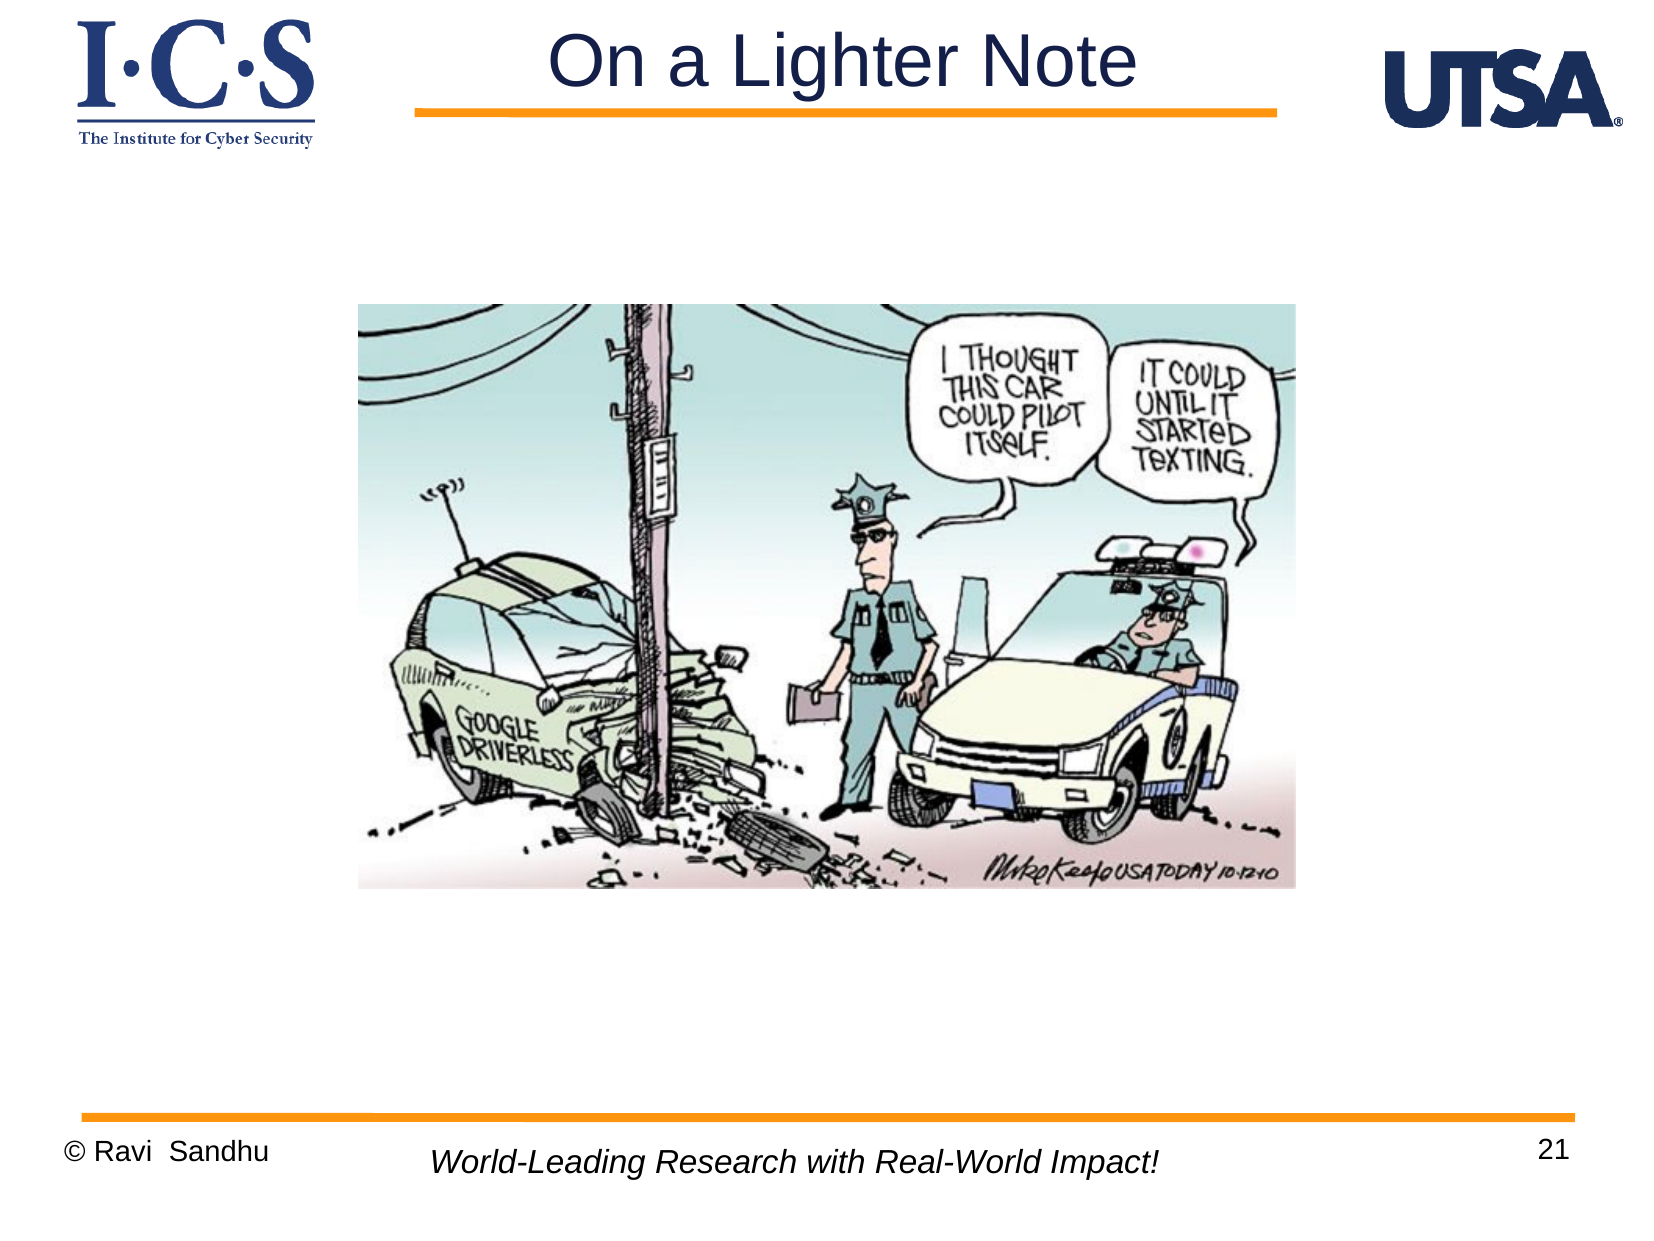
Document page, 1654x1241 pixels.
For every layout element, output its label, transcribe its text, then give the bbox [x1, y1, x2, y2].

text_box World-Leading Research with Real-World Impact! [414, 1132, 1176, 1188]
picture [1385, 49, 1623, 128]
text_box © Ravi Sandhu [64, 1132, 450, 1218]
text_box On a Lighter Note [360, 0, 1326, 113]
text_box 21 [1185, 1129, 1571, 1215]
picture [73, 0, 317, 151]
picture [357, 303, 1296, 889]
